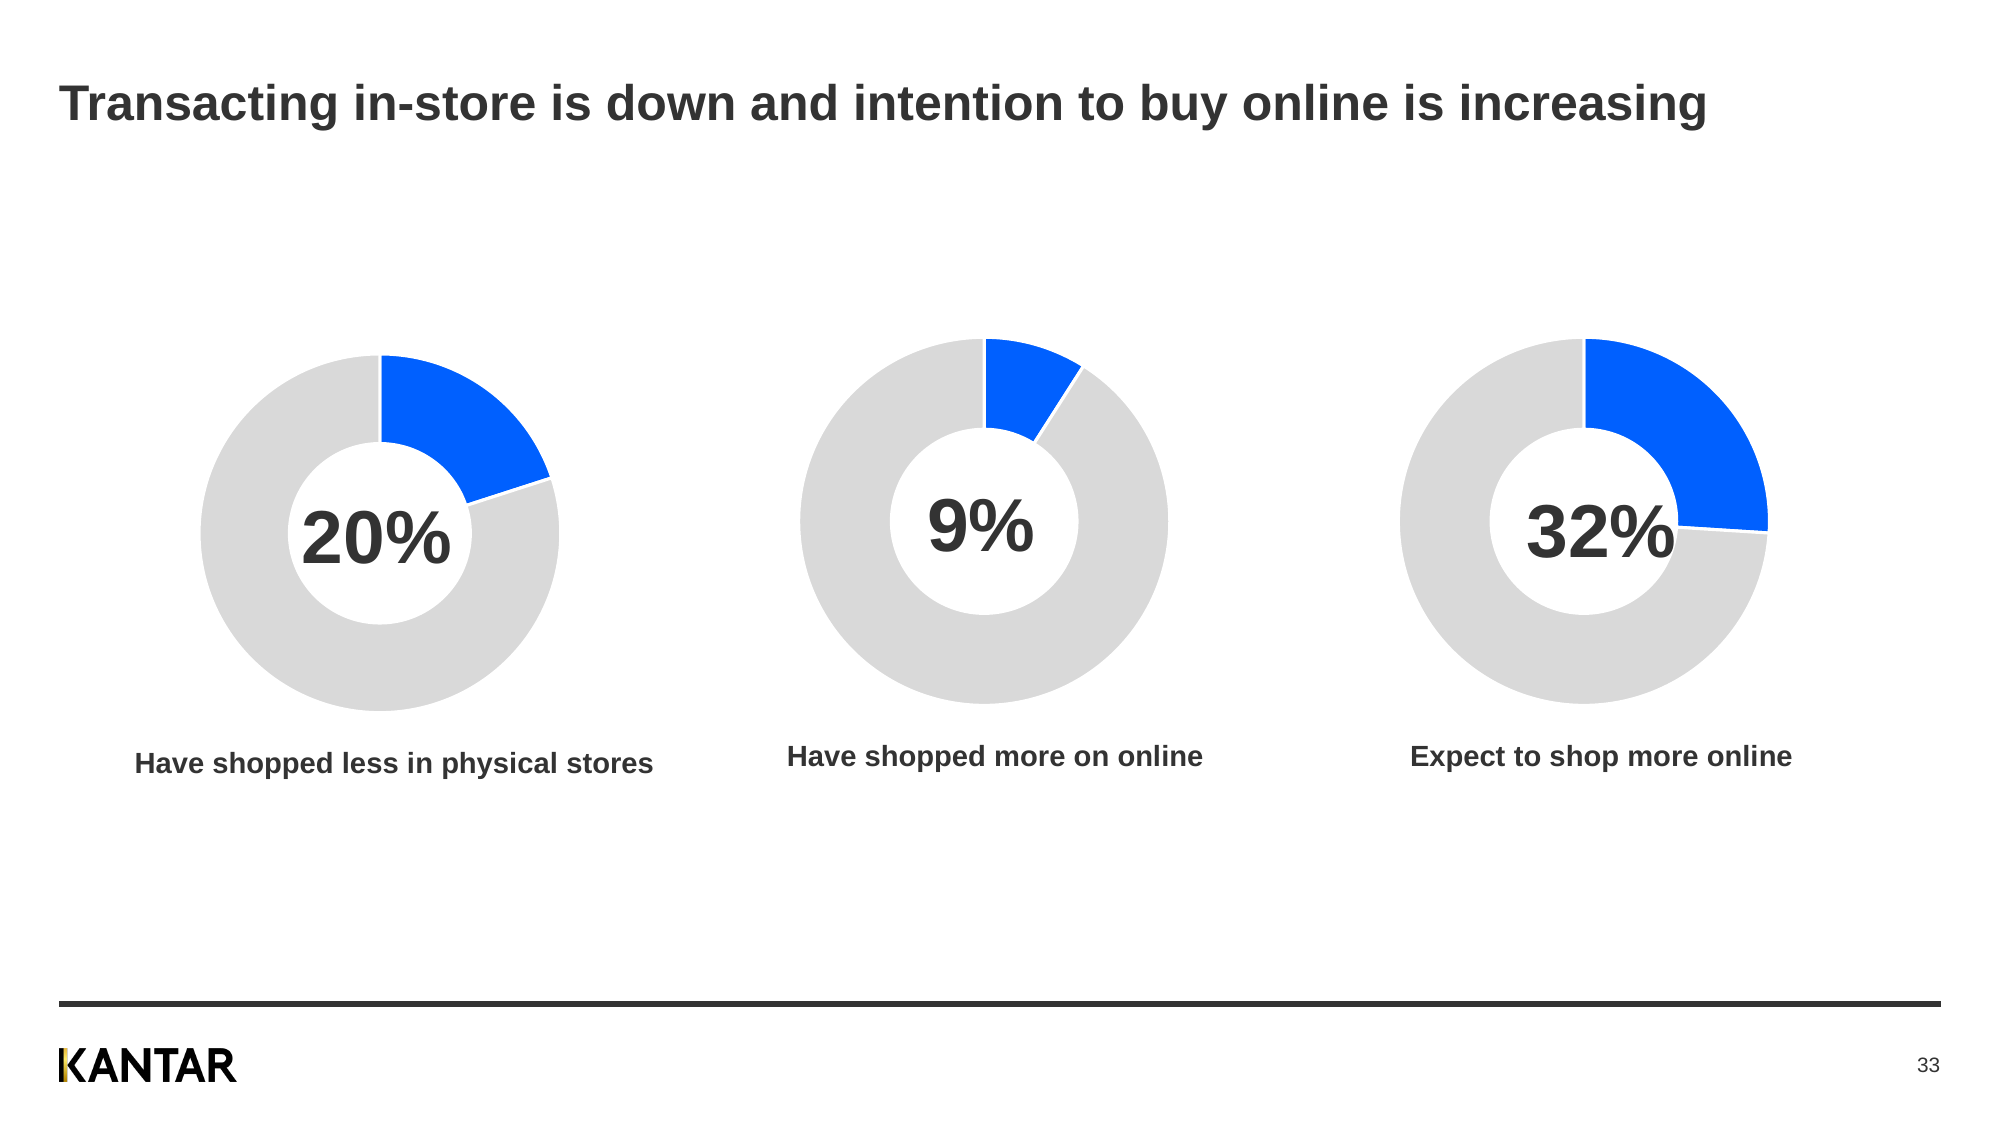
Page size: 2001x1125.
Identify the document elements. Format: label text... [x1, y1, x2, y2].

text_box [114, 352, 675, 853]
title Transacting in-store is down and intention to buy online is increasing [59, 70, 1941, 137]
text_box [708, 335, 1291, 850]
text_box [1310, 335, 1893, 850]
slide_number 33 [1780, 1048, 1941, 1081]
picture [59, 1048, 237, 1082]
